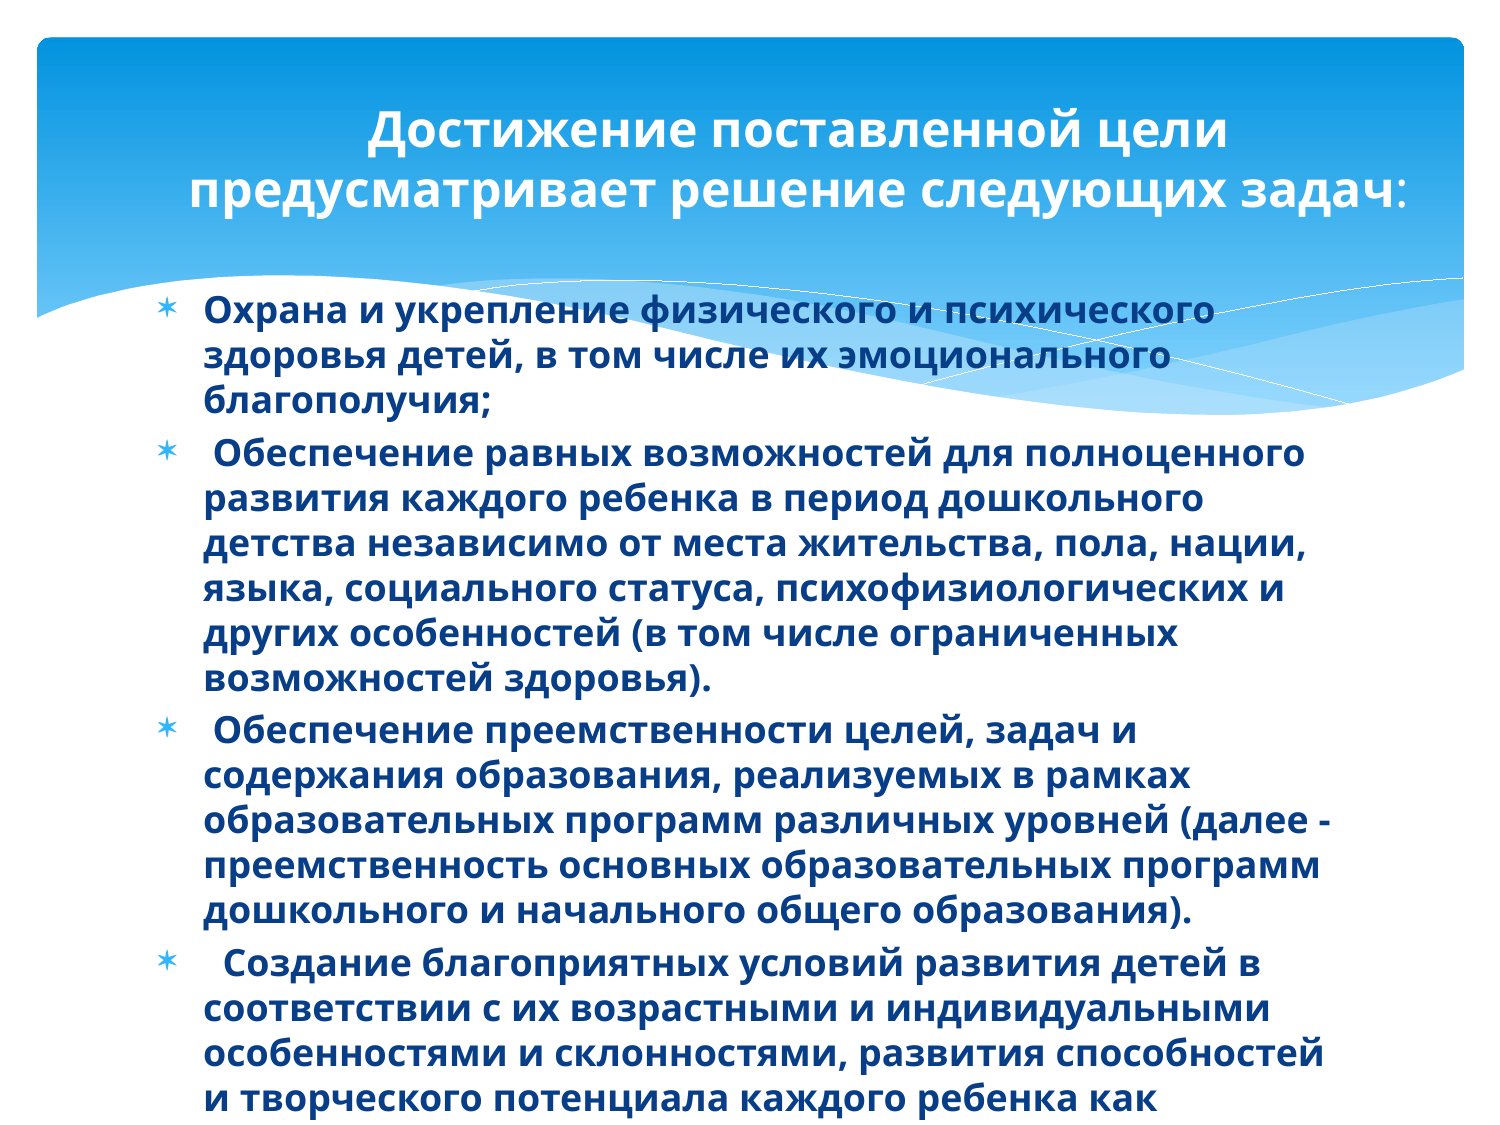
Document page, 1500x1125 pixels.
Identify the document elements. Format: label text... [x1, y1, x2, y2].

title Достижение поставленной цели предусматривает решение следующих задач: [123, 54, 1474, 261]
list Охрана и укрепление физического и психического здоровья детей, в том числе их эмоционального благополучия; Обеспечение равных возможностей для полноценного развития каждого ребенка в период дошкольного детства независимо от места жительства, пола, нации, языка, социального статуса, психофизиологических и других особенностей (в том числе ограниченных возможностей здоровья). Обеспечение преемственности целей, задач и содержания образования, реализуемых в рамках образовательных программ различных уровней (далее - преемственность основных образовательных программ дошкольного и начального общего образования). Создание благоприятных условий развития детей в соответствии с их возрастными и индивидуальными особенностями и склонностями, развития способностей и творческого потенциала каждого ребенка как субъекта отношений с самим собой, другими детьми, взрослыми и миром. [143, 278, 1359, 1005]
